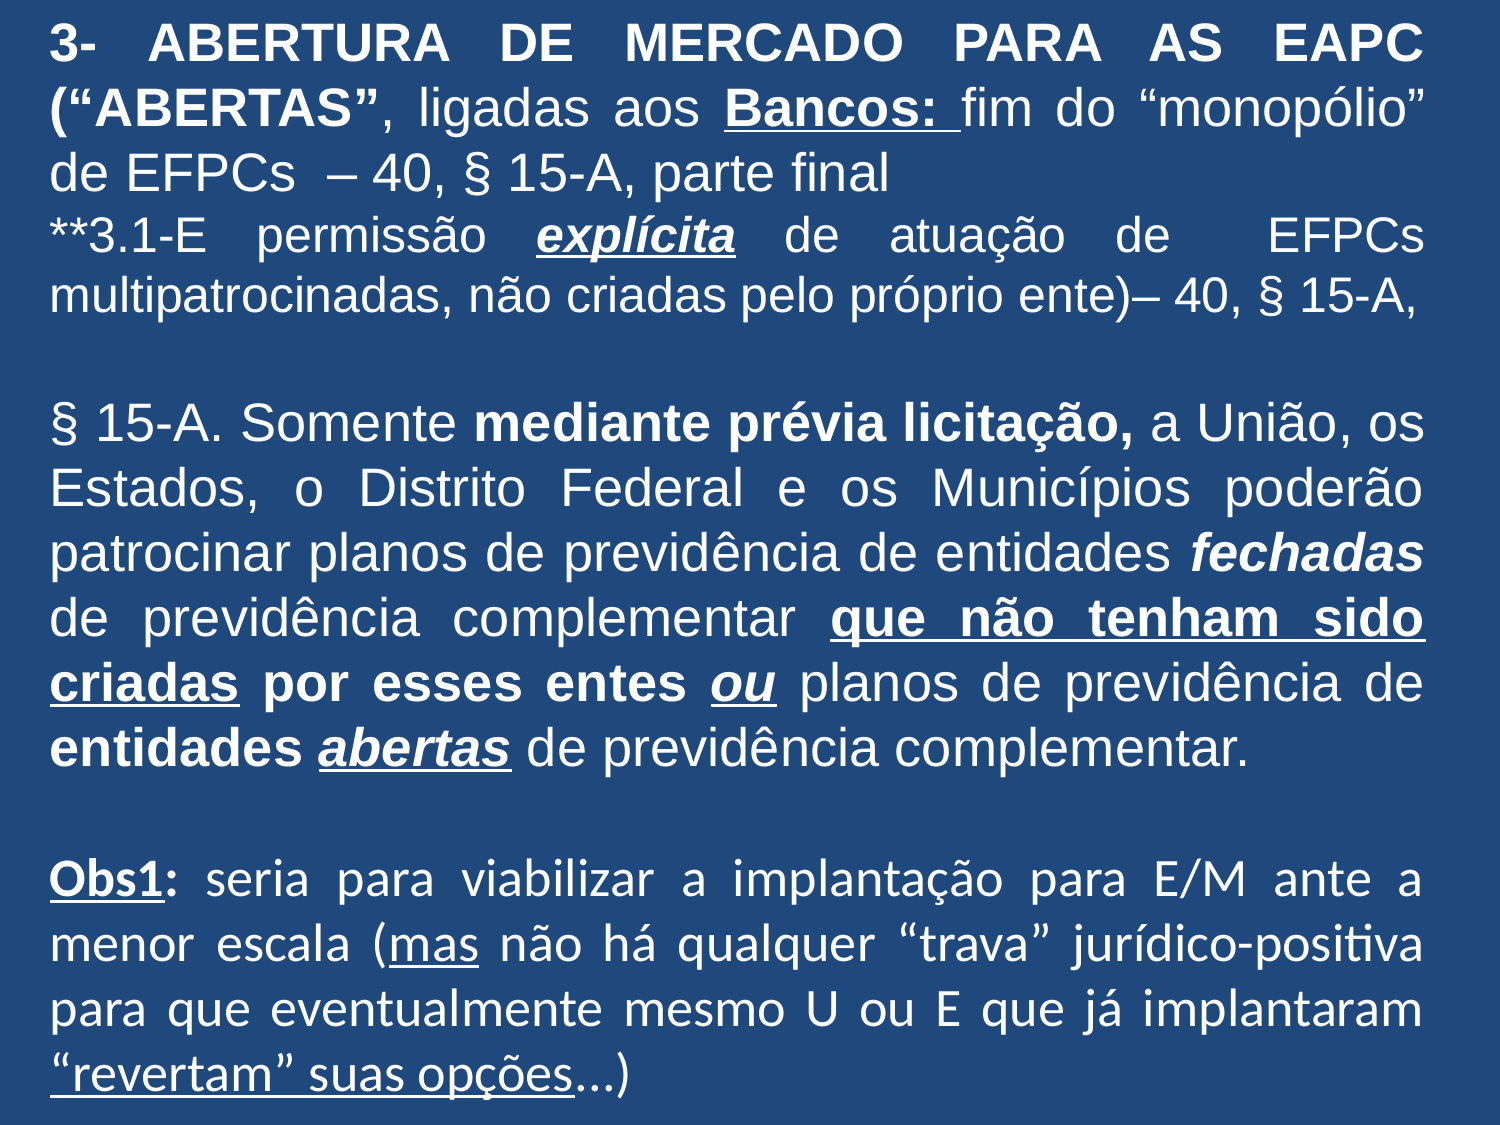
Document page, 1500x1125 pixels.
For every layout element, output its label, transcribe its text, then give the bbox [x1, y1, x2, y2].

text_box 3- ABERTURA DE MERCADO PARA AS EAPC (“ABERTAS”, ligadas aos Bancos: fim do “monopólio” de EFPCs – 40, § 15-A, parte final **3.1-E permissão explícita de atuação de EFPCs multipatrocinadas, não criadas pelo próprio ente)– 40, § 15-A, § 15-A. Somente mediante prévia licitação, a União, os Estados, o Distrito Federal e os Municípios poderão patrocinar planos de previdência de entidades fechadas de previdência complementar que não tenham sido criadas por esses entes ou planos de previdência de entidades abertas de previdência complementar. Obs1: seria para viabilizar a implantação para E/M ante a menor escala (mas não há qualquer “trava” jurídico-positiva para que eventualmente mesmo U ou E que já implantaram “revertam” suas opções...) [35, 0, 1441, 1067]
